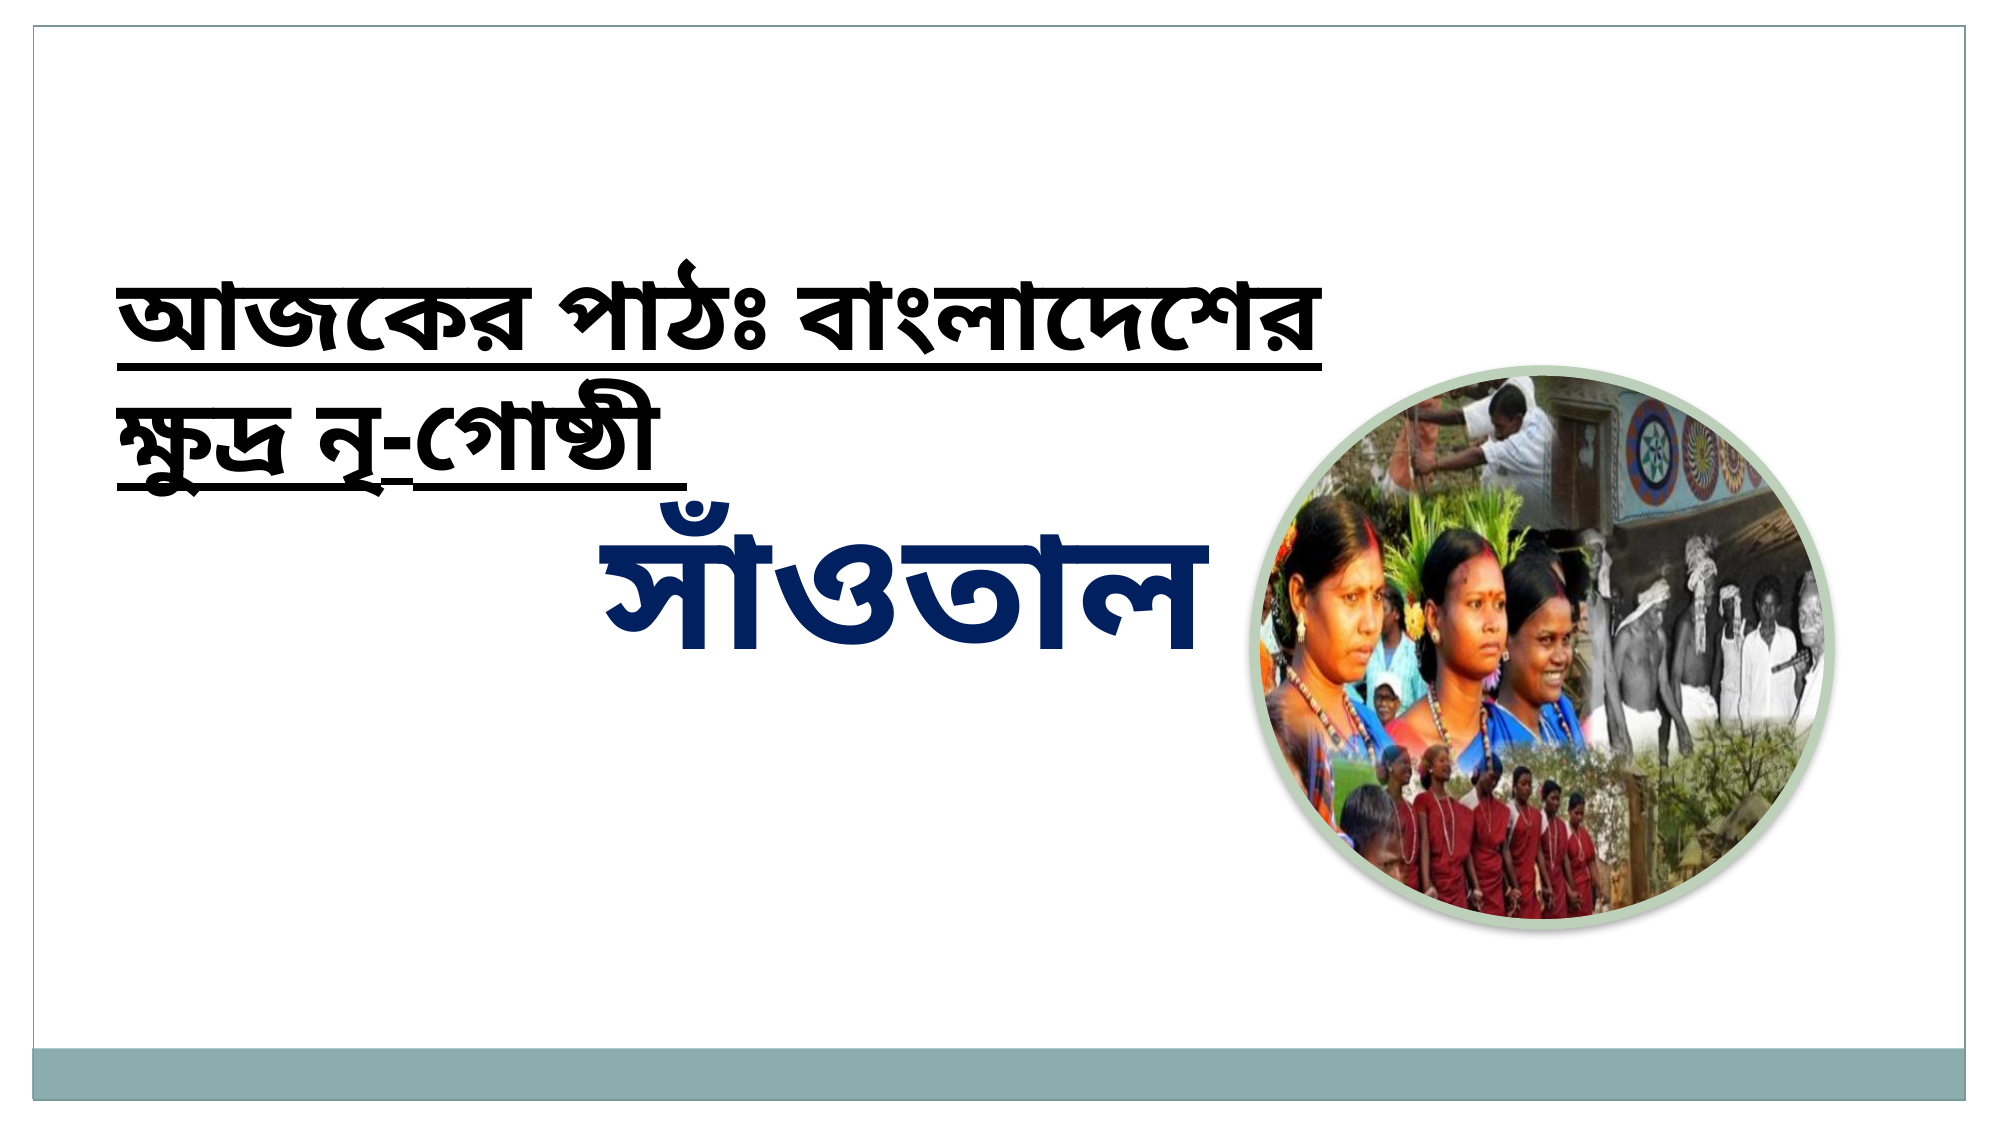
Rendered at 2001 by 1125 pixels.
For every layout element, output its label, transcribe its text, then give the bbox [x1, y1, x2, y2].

text_box আজকের পাঠঃ বাংলাদেশের ক্ষুদ্র নৃ-গোষ্ঠী [102, 243, 1448, 498]
picture [1254, 370, 1830, 925]
text_box সাঁওতাল [560, 498, 1247, 691]
